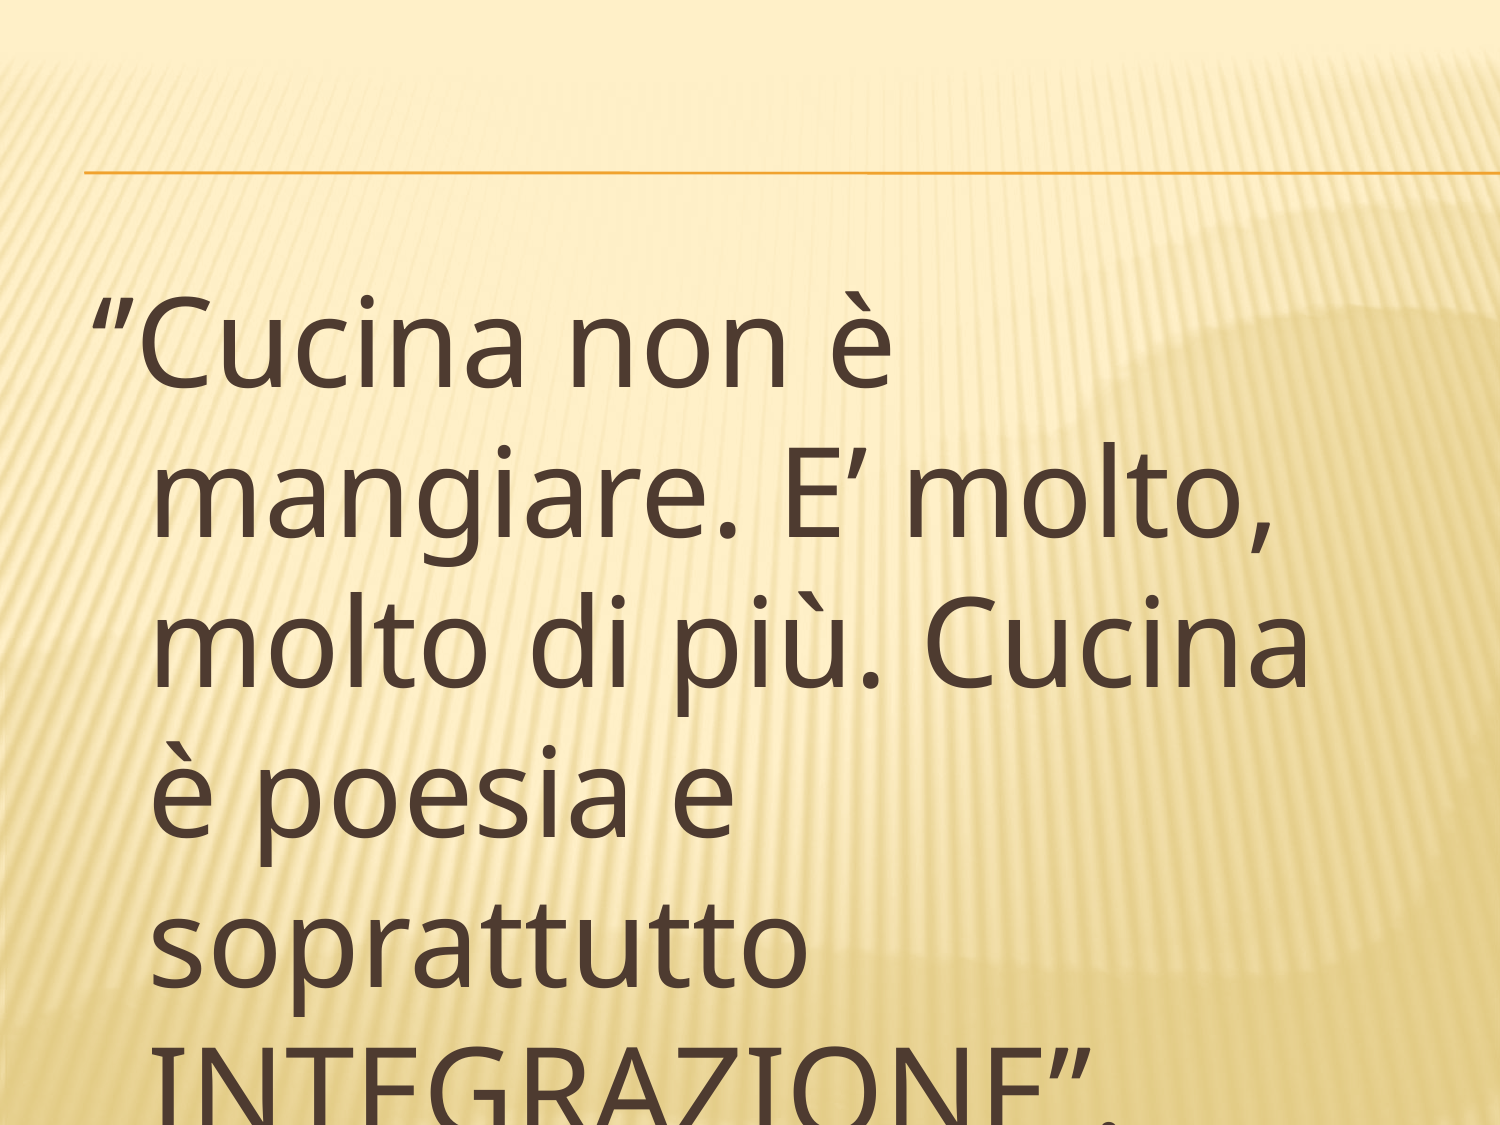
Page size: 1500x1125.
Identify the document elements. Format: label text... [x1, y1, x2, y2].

list ‘’Cucina non è mangiare. E’ molto, molto di più. Cucina è poesia e soprattutto INTEGRAZIONE’’. [76, 255, 1427, 998]
